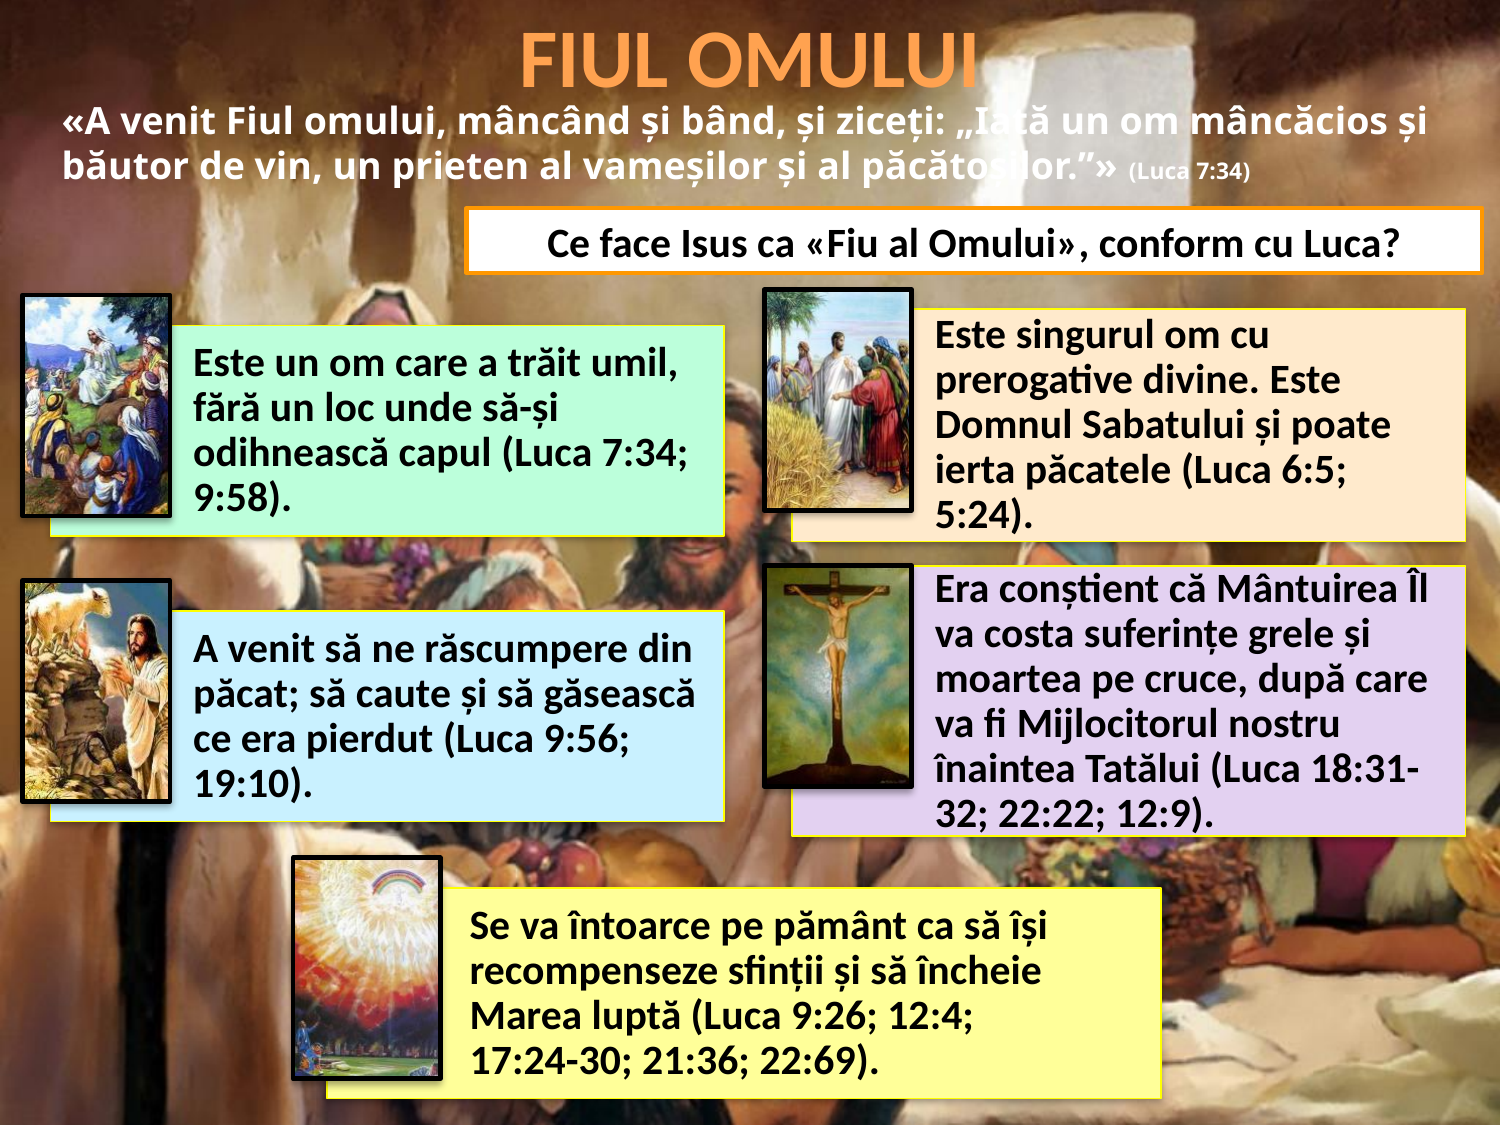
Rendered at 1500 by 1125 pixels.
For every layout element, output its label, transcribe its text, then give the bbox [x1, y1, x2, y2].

text_box FIUL OMULUI [23, 0, 1477, 112]
text_box Ce face Isus ca «Fiu al Omului», conform cu Luca? [464, 206, 1484, 273]
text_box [5, 272, 1483, 1118]
picture [0, 0, 1500, 1125]
text_box «A venit Fiul omului, mâncând şi bând, şi ziceţi: „Iată un om mâncăcios şi băutor de vin, un prieten al vameşilor şi al păcătoşilor.”» (Luca 7:34) [46, 89, 1454, 195]
